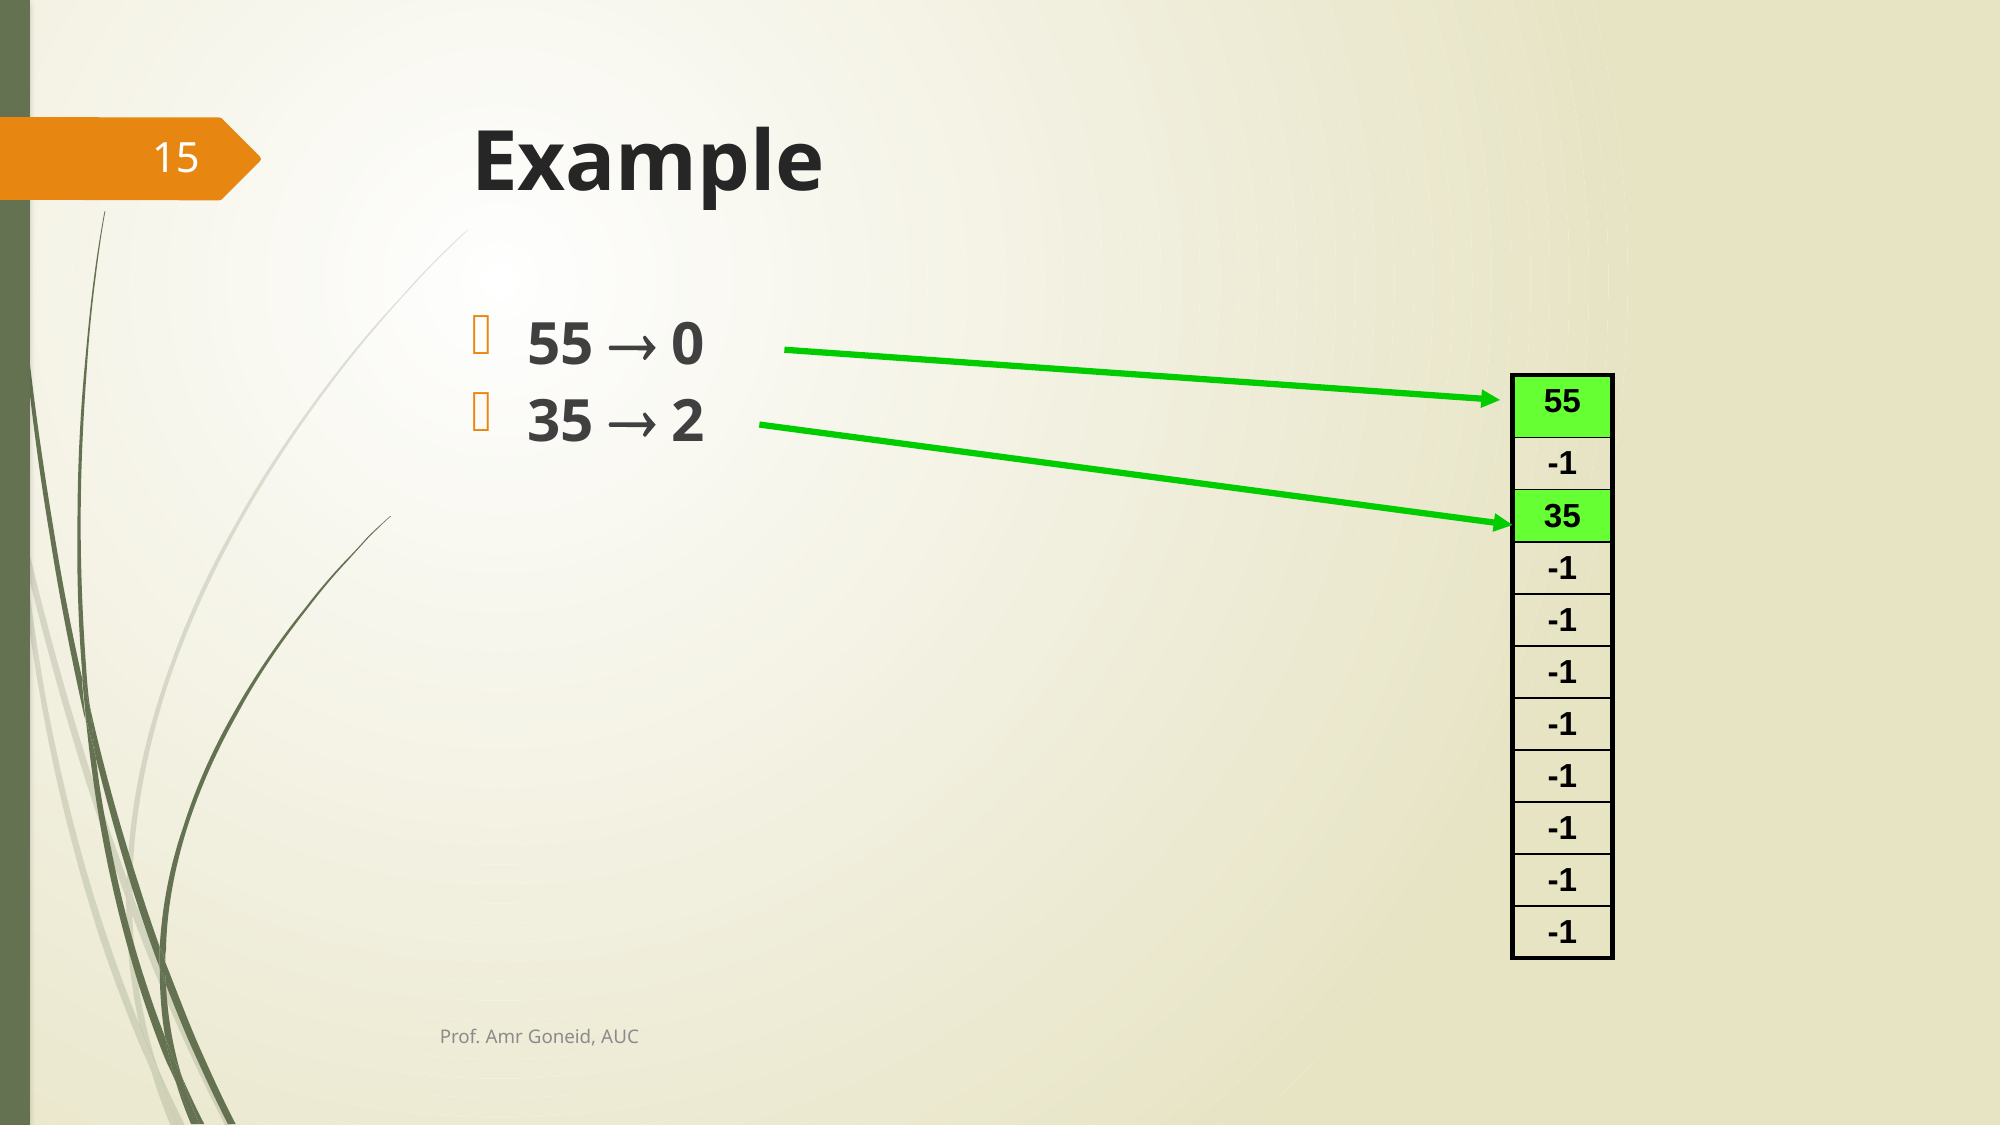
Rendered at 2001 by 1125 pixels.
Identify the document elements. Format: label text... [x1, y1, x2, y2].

table_cell -1 [1515, 855, 1610, 905]
slide_number 15 [87, 129, 216, 190]
table_cell -1 [1515, 751, 1610, 801]
title Example [456, 99, 1732, 275]
table_cell -1 [1515, 907, 1610, 956]
table_cell -1 [1515, 803, 1610, 853]
table_cell 35 [1515, 490, 1610, 541]
table_cell -1 [1515, 438, 1610, 489]
text_box [762, 424, 1513, 530]
table_cell -1 [1515, 699, 1610, 749]
list 55  0 35  2 [456, 312, 1732, 1000]
table_cell -1 [1515, 595, 1610, 645]
table_header 55 [1515, 377, 1610, 437]
footer Prof. Amr Goneid, AUC [424, 1006, 1675, 1067]
table_cell -1 [1515, 543, 1610, 593]
table_cell -1 [1515, 647, 1610, 697]
text_box [787, 349, 1501, 406]
